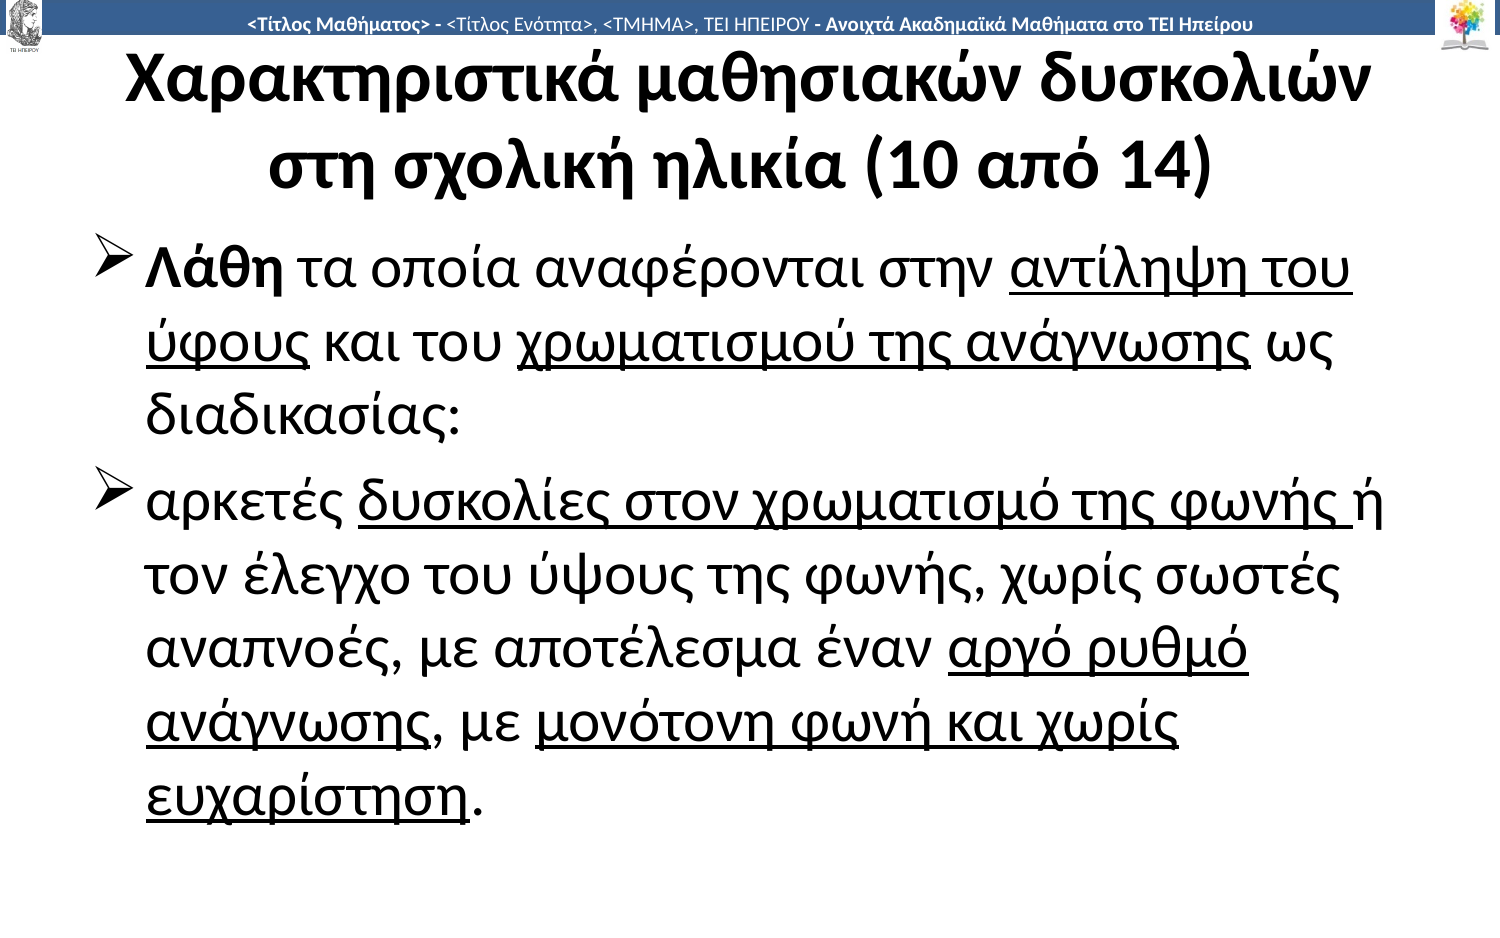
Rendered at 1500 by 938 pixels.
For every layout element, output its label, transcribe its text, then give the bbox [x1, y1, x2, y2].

list Λάθη τα οποία αναφέρονται στην αντίληψη του ύφους και του χρωματισμού της ανάγνωσης ως διαδικασίας: αρκετές δυσκολίες στον χρωματισμό της φωνής ή τον έλεγχο του ύψους της φωνής, χωρίς σωστές αναπνοές, με αποτέλεσμα έναν αργό ρυθμό ανάγνωσης, με μονότονη φωνή και χωρίς ευχαρίστηση. [75, 218, 1425, 838]
picture [1435, 0, 1495, 52]
picture [6, 0, 42, 54]
title Χαρακτηριστικά μαθησιακών δυσκολιών στη σχολική ηλικία (10 από 14) [75, 37, 1425, 194]
